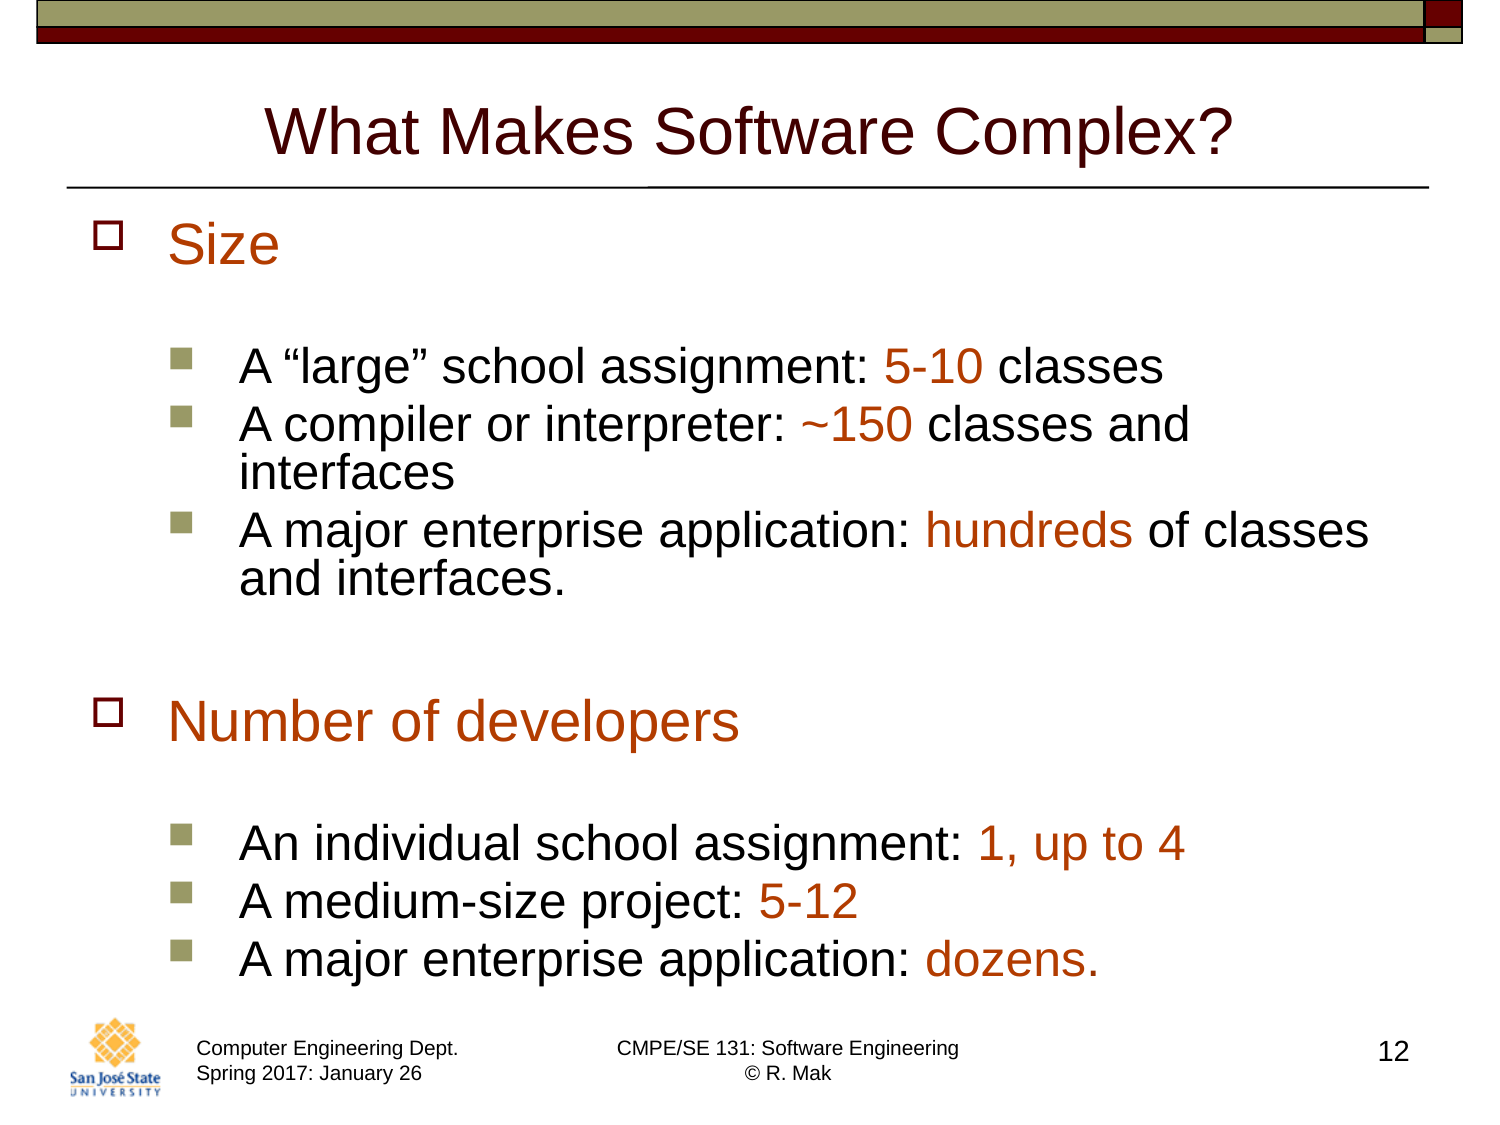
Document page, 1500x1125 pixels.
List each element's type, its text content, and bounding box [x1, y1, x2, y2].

slide_number 12 [1112, 1025, 1425, 1100]
title What Makes Software Complex? [75, 67, 1425, 175]
list Size A “large” school assignment: 5-10 classes A compiler or interpreter: ~150 classes and interfaces A major enterprise application: hundreds of classes and interfaces. Number of developers An individual school assignment: 1, up to 4 A medium-size project: 5-12 A major enterprise application: dozens. [75, 212, 1410, 1006]
picture [60, 1012, 166, 1112]
